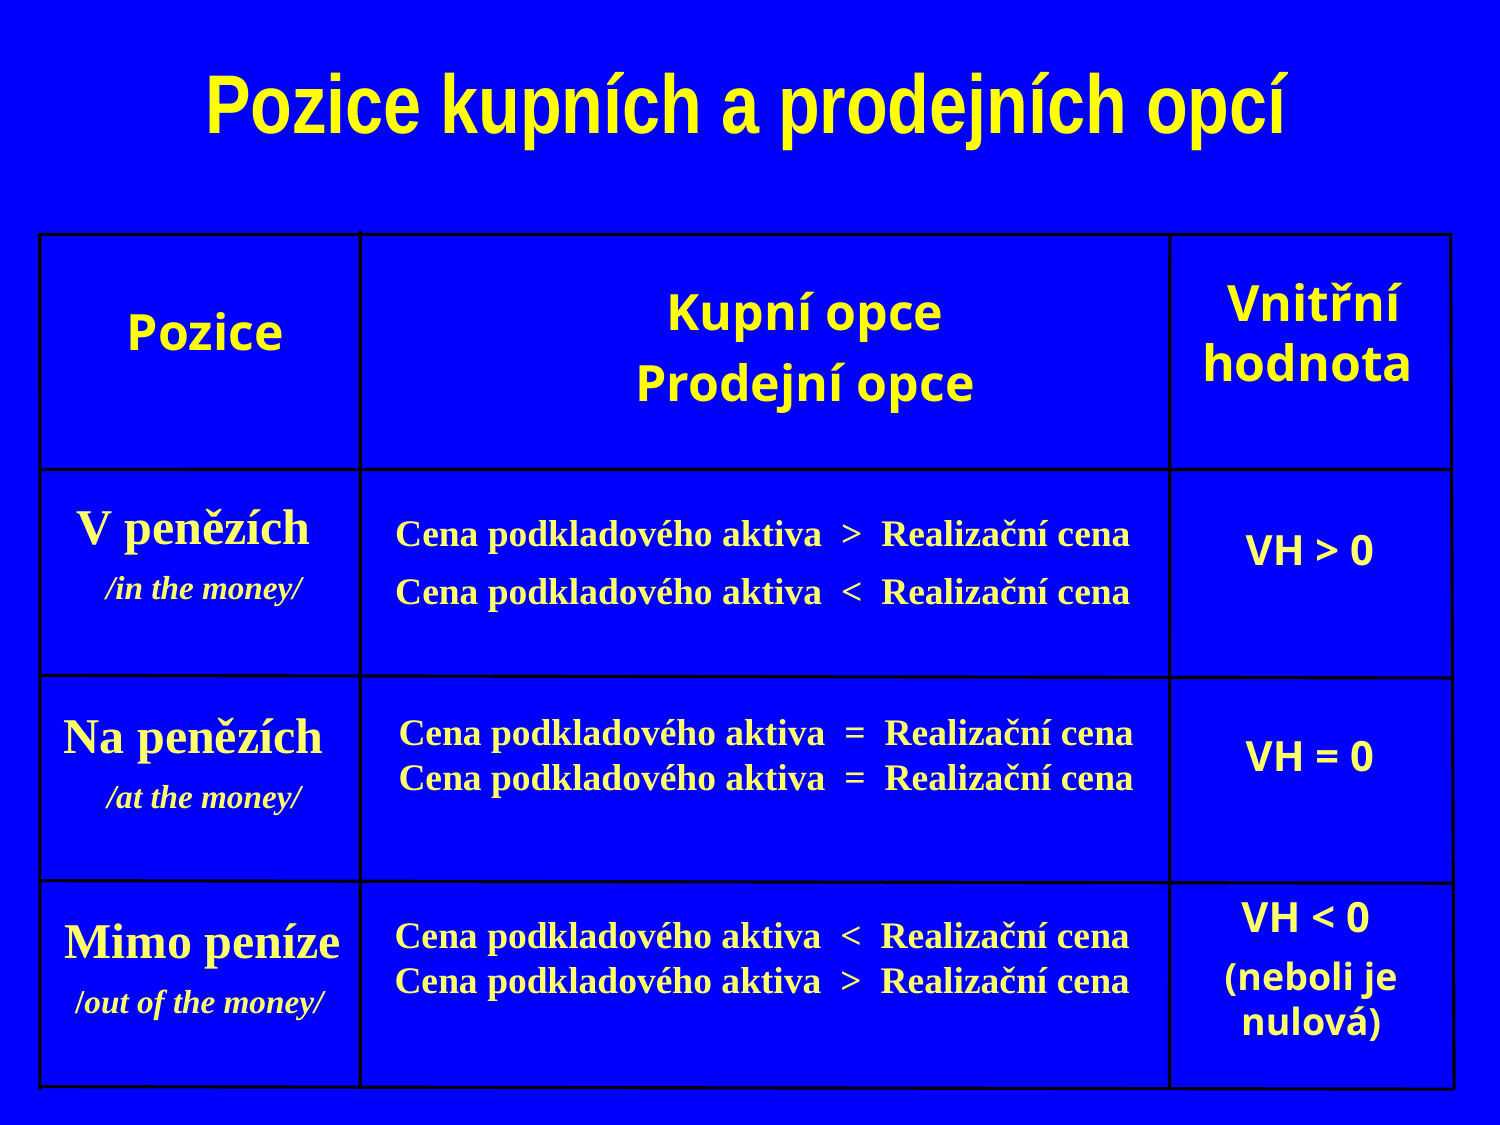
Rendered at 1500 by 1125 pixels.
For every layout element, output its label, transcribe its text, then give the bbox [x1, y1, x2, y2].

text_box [39, 231, 1460, 1095]
title Pozice kupních a prodejních opcí [76, 27, 1436, 186]
